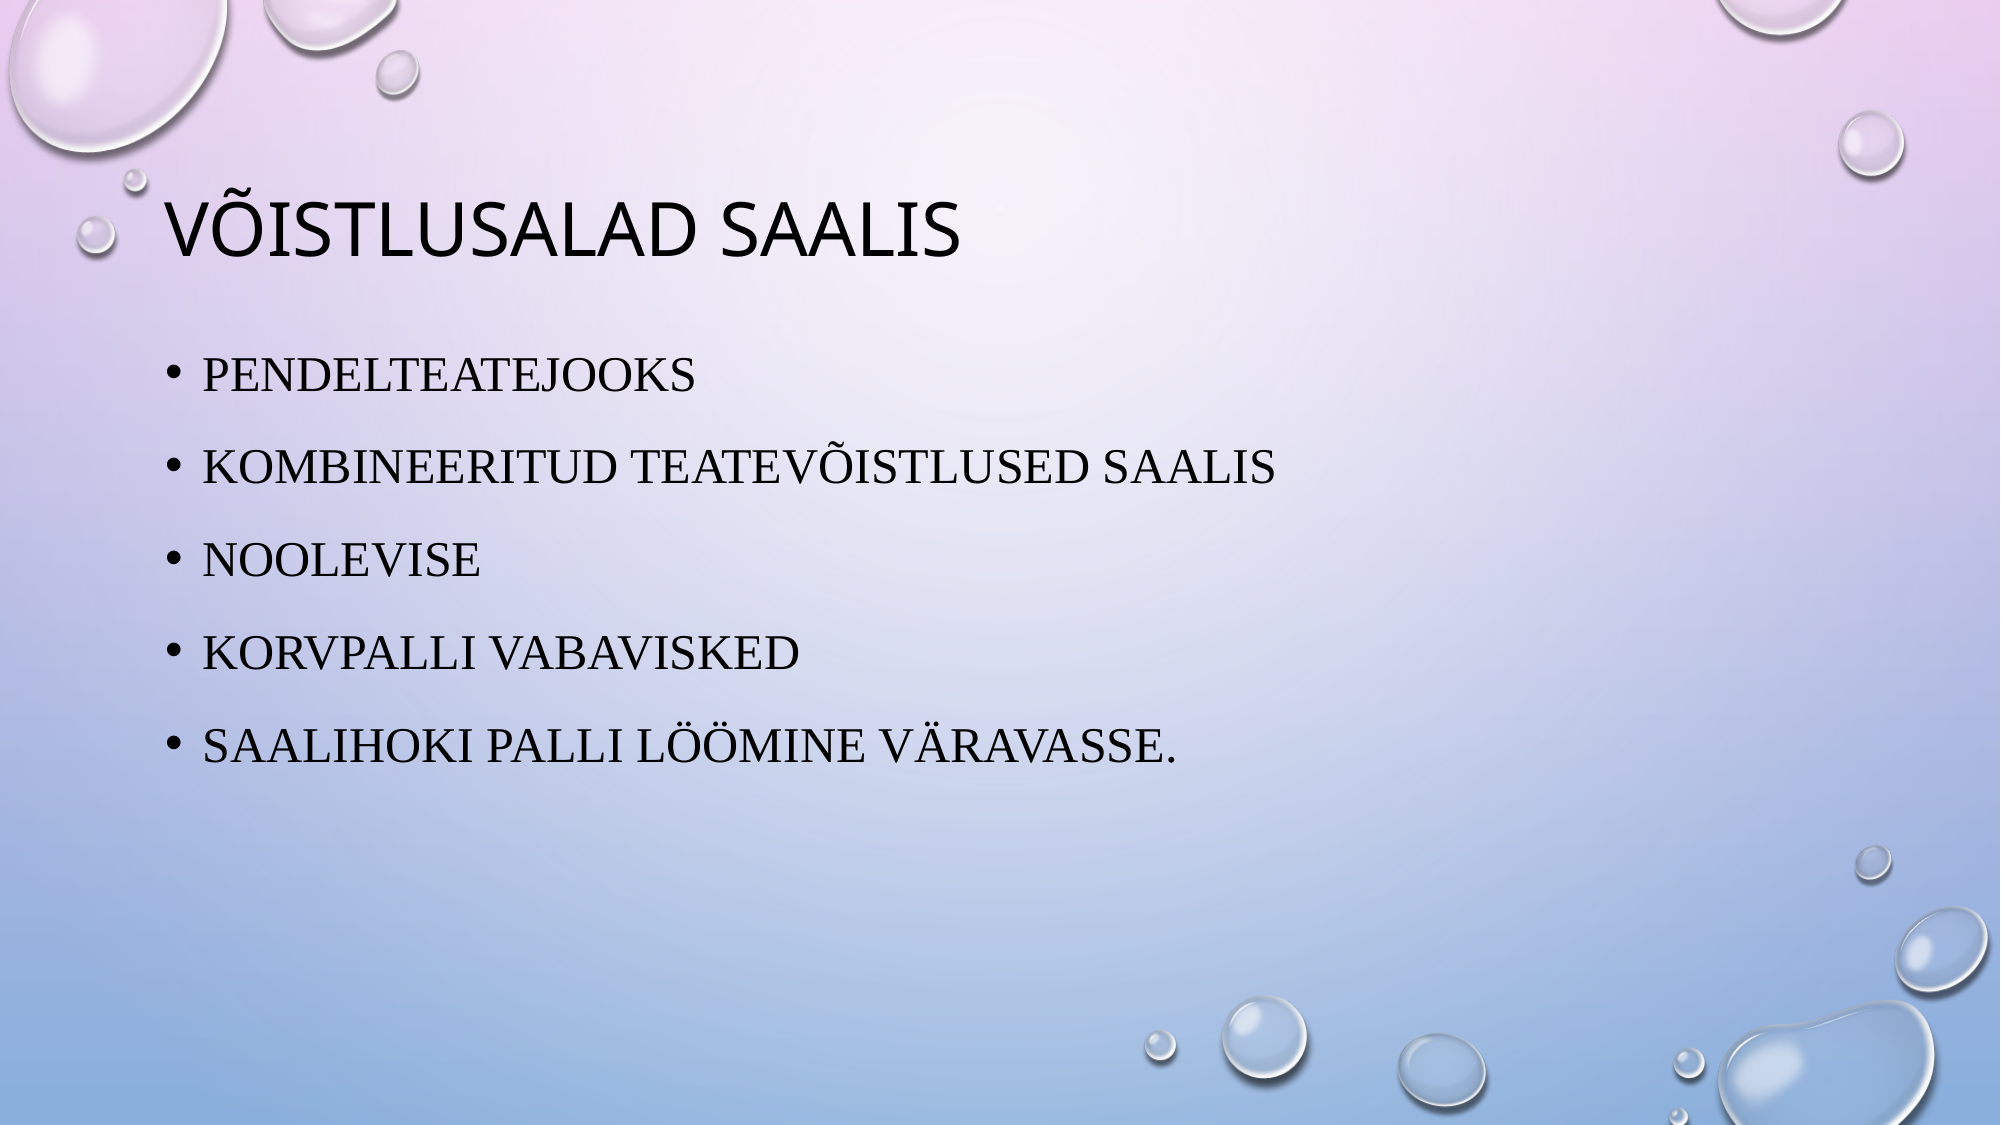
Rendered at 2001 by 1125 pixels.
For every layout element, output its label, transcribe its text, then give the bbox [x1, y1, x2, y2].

list Pendelteatejooks Kombineeritud teatevõistlused saalis Noolevise Korvpalli vabavisked Saalihoki palli löömine väravasse. [150, 303, 1850, 1029]
title Võistlusalad saalis [149, 101, 1851, 364]
picture [0, 0, 2000, 1125]
